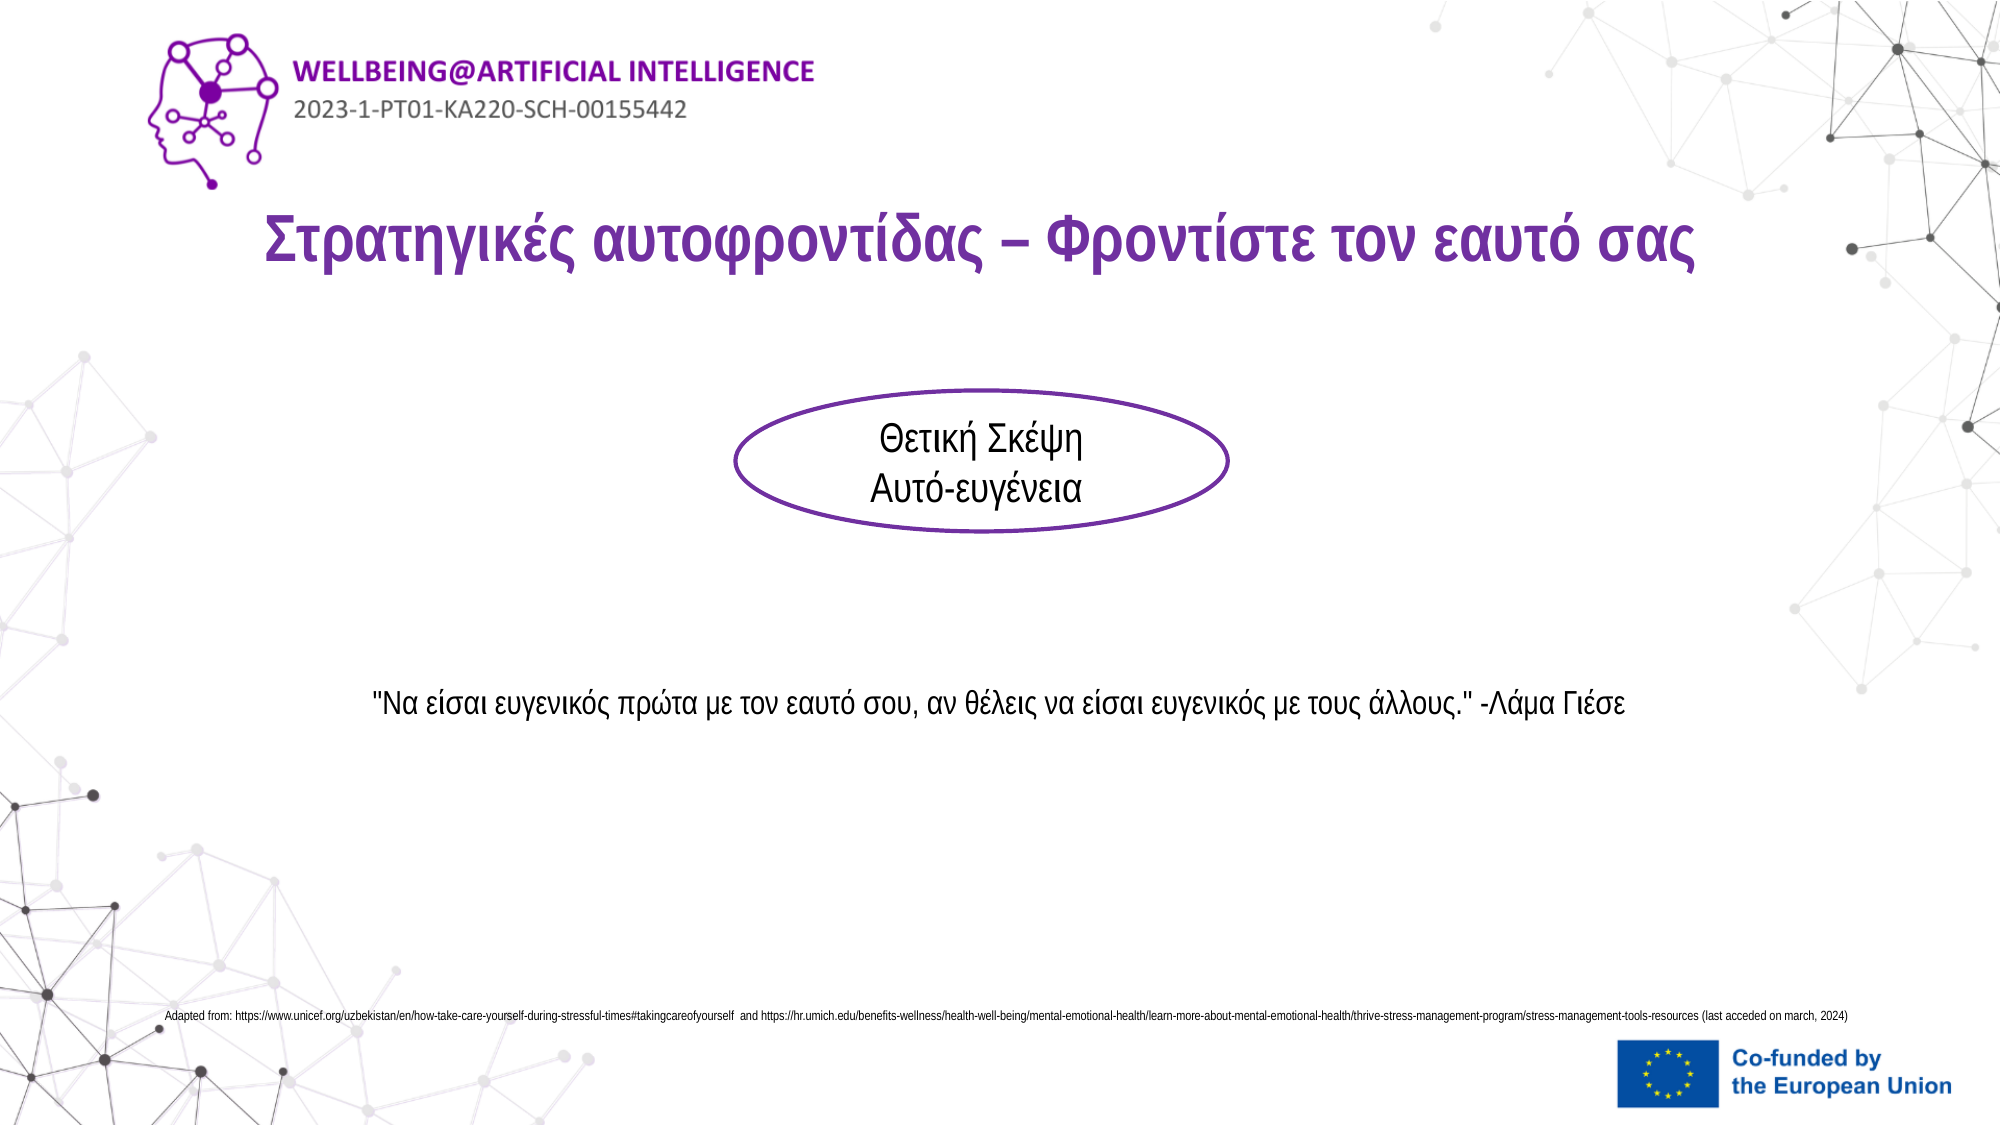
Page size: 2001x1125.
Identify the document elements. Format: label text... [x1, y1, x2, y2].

subtitle "Να είσαι ευγενικός πρώτα με τον εαυτό σου, αν θέλεις να είσαι ευγενικός με τους άλλους." -Λάμα Γιέσε [249, 390, 1750, 983]
picture [0, 1, 2000, 1125]
text_box Θετική Σκέψη Αυτό-ευγένεια [733, 388, 1230, 534]
text_box Adapted from: https://www.unicef.org/uzbekistan/en/how-take-care-yourself-during-stressful-times#takingcareofyourself and https://hr.umich.edu/benefits-wellness/health-well-being/mental-emotional-health/learn-more-about-mental-emotional-health/thrive-stress-management-program/stress-management-tools-resources (last acceded on march, 2024) [137, 1001, 1863, 1054]
title Στρατηγικές αυτοφροντίδας – Φροντίστε τον εαυτό σας [249, 161, 1750, 284]
